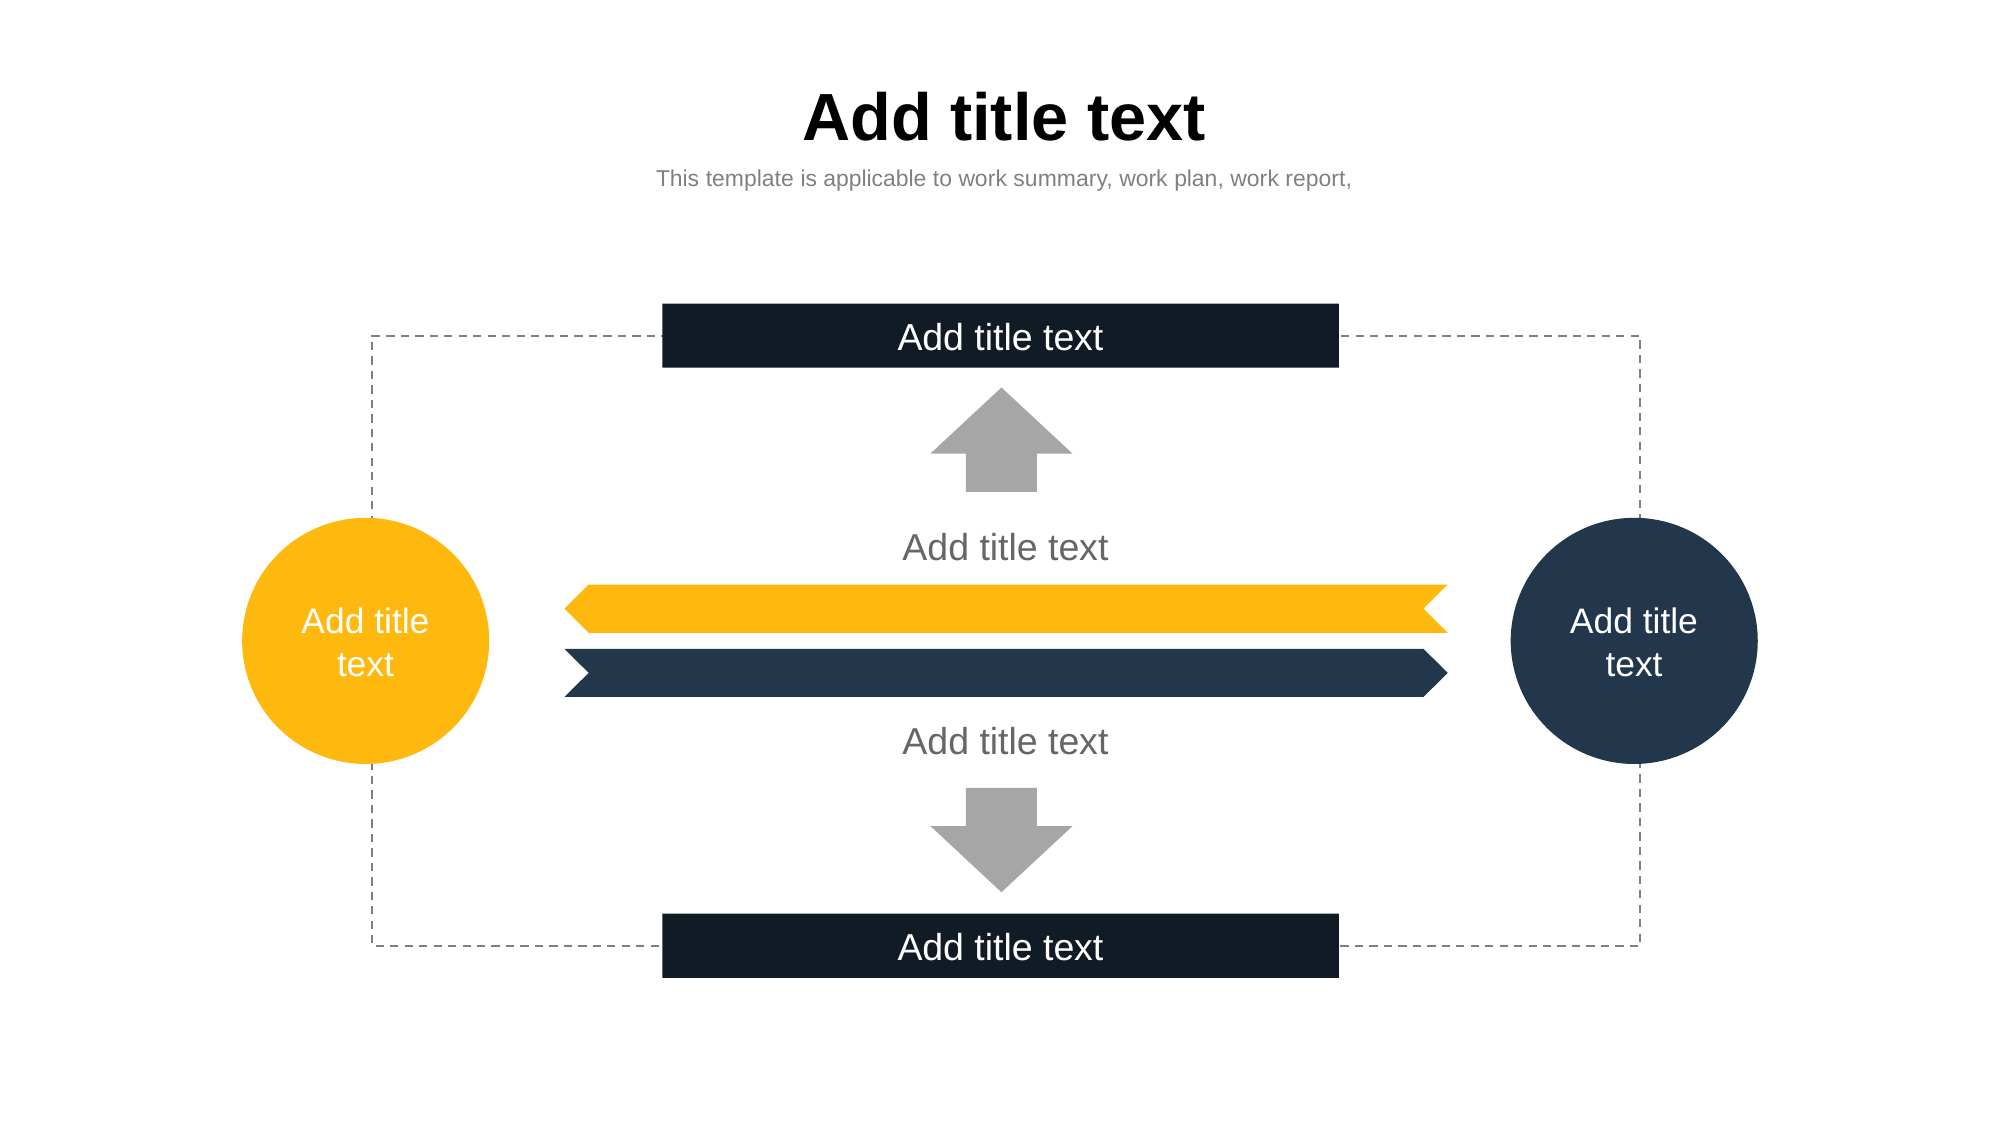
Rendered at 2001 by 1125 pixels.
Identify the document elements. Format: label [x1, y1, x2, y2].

text_box [544, 66, 1464, 196]
text_box [242, 303, 1758, 978]
